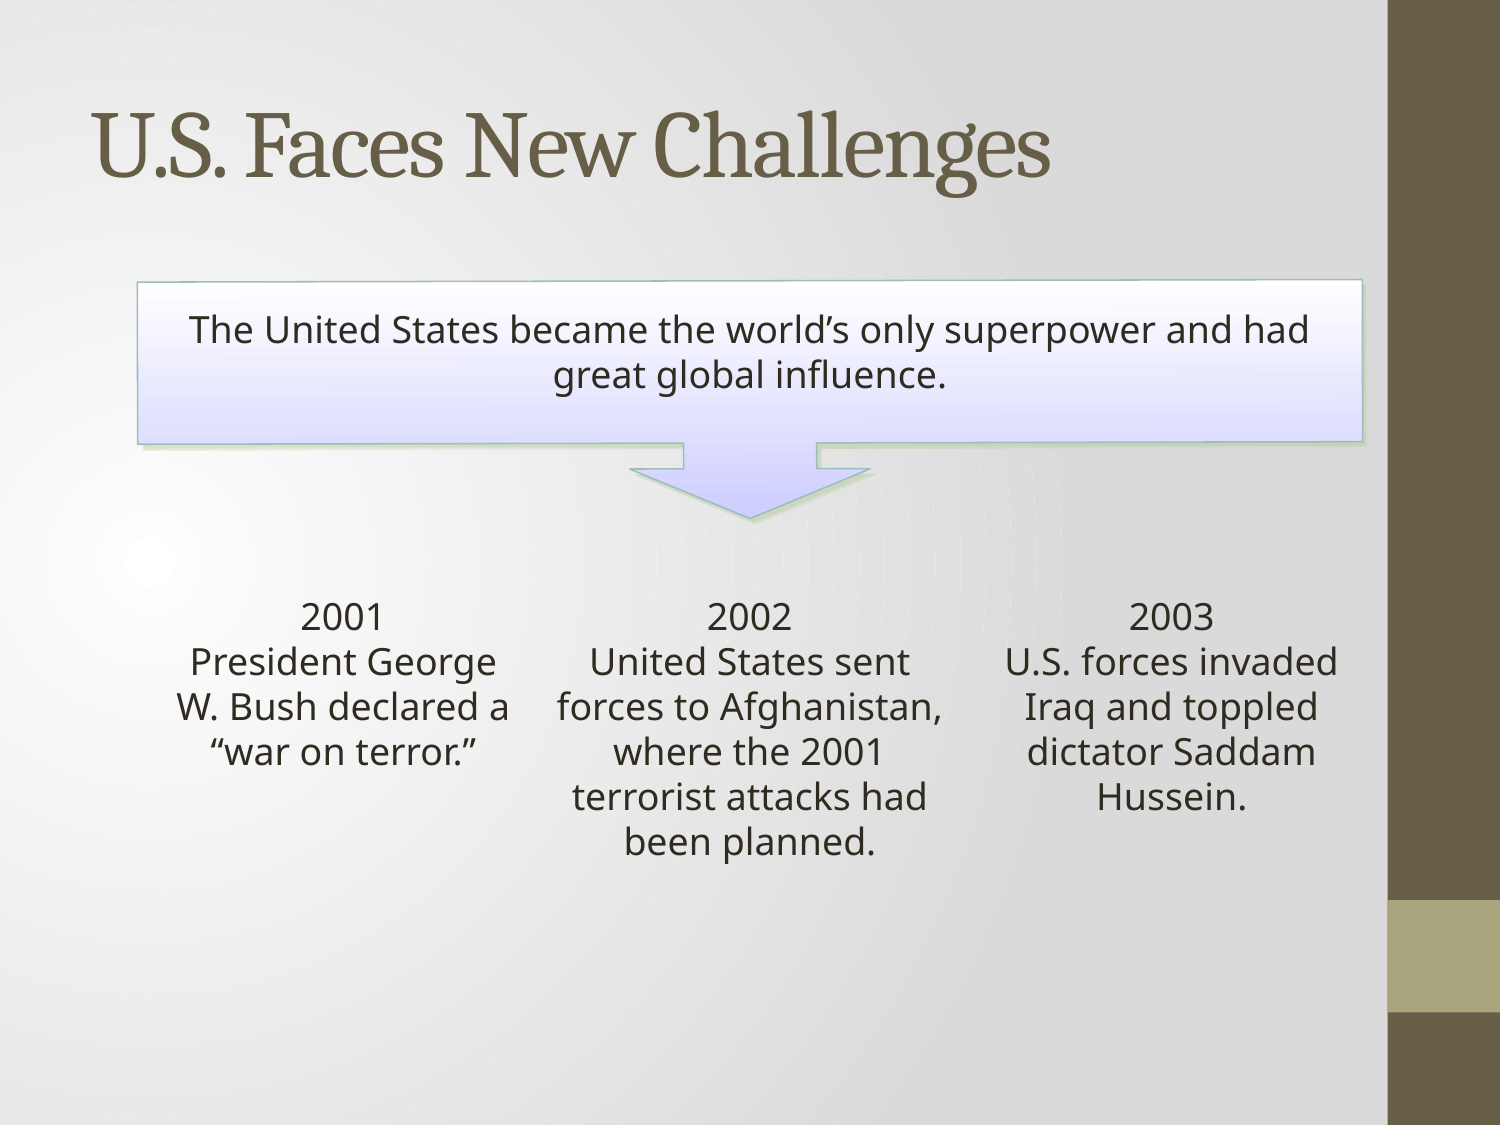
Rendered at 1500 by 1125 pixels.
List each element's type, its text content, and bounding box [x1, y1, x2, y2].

text_box 2002 United States sent forces to Afghanistan, where the 2001 terrorist attacks had been planned. [531, 585, 969, 870]
title U.S. Faces New Challenges [75, 45, 1325, 233]
text_box The United States became the world’s only superpower and had great global influence. [137, 298, 1363, 404]
text_box [137, 404, 1363, 519]
text_box [137, 279, 1363, 298]
text_box 2001 President George W. Bush declared a “war on terror.” [152, 585, 531, 780]
text_box 2003 U.S. forces invaded Iraq and toppled dictator Saddam Hussein. [981, 585, 1363, 825]
